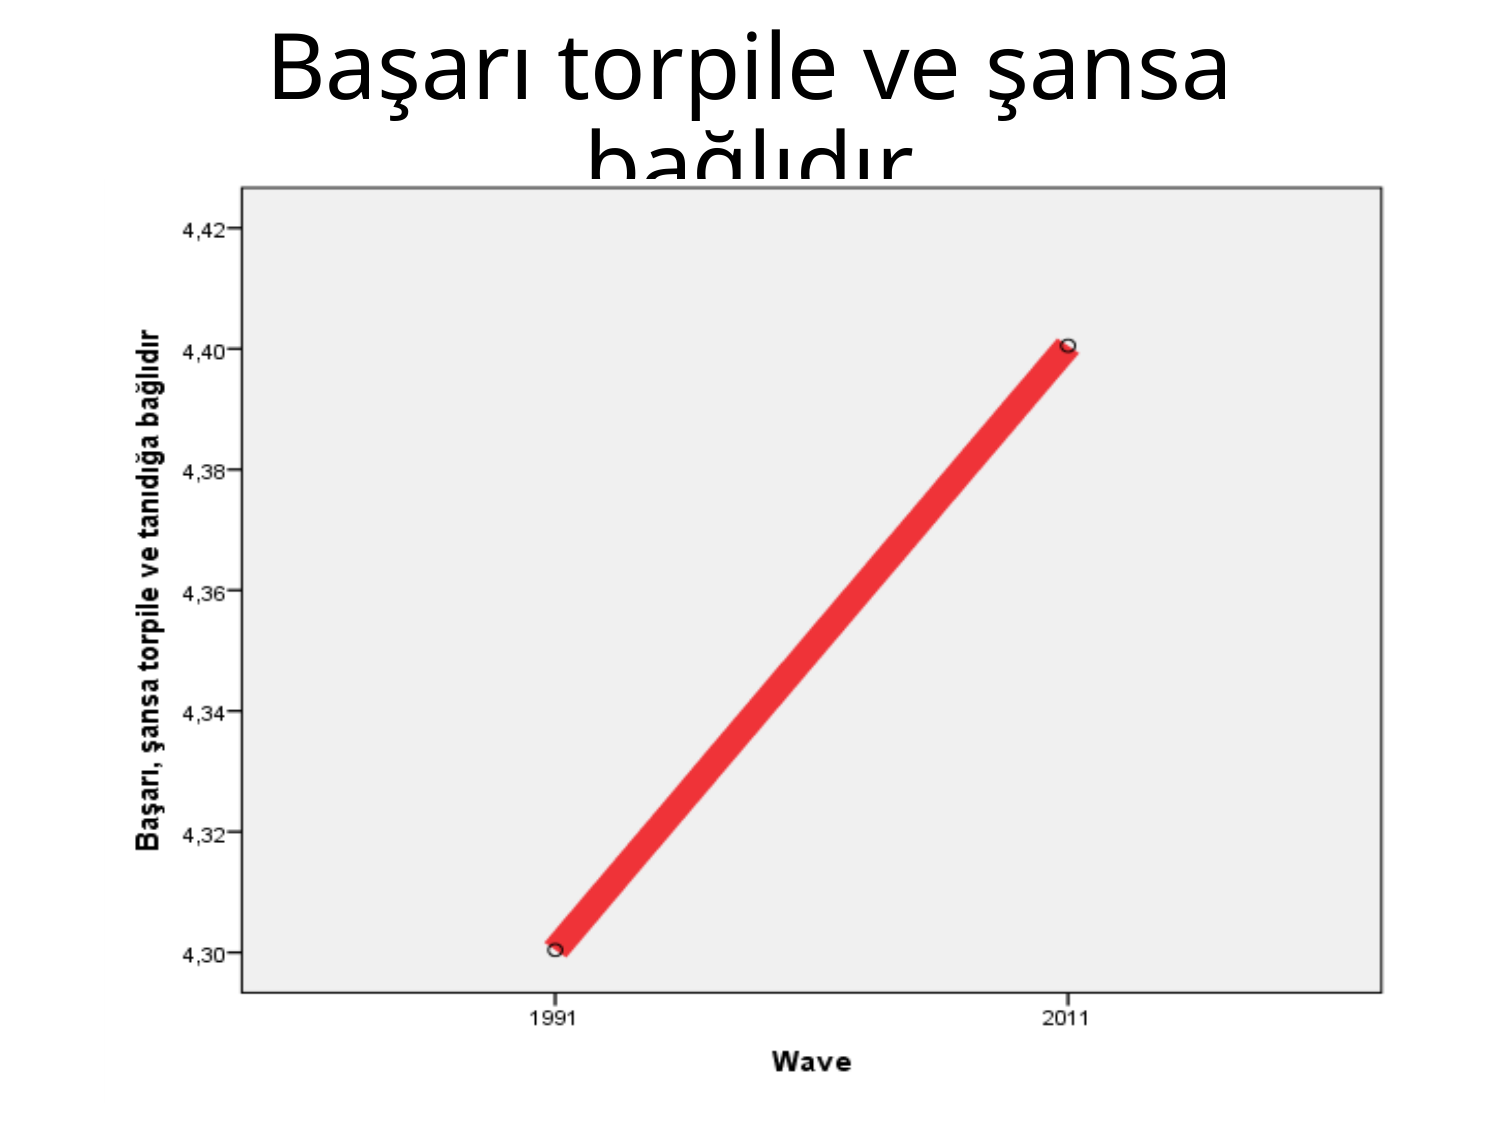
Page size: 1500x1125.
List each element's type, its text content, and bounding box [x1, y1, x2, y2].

title Başarı torpile ve şansa bağlıdır [103, 59, 1397, 179]
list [103, 179, 1397, 1103]
